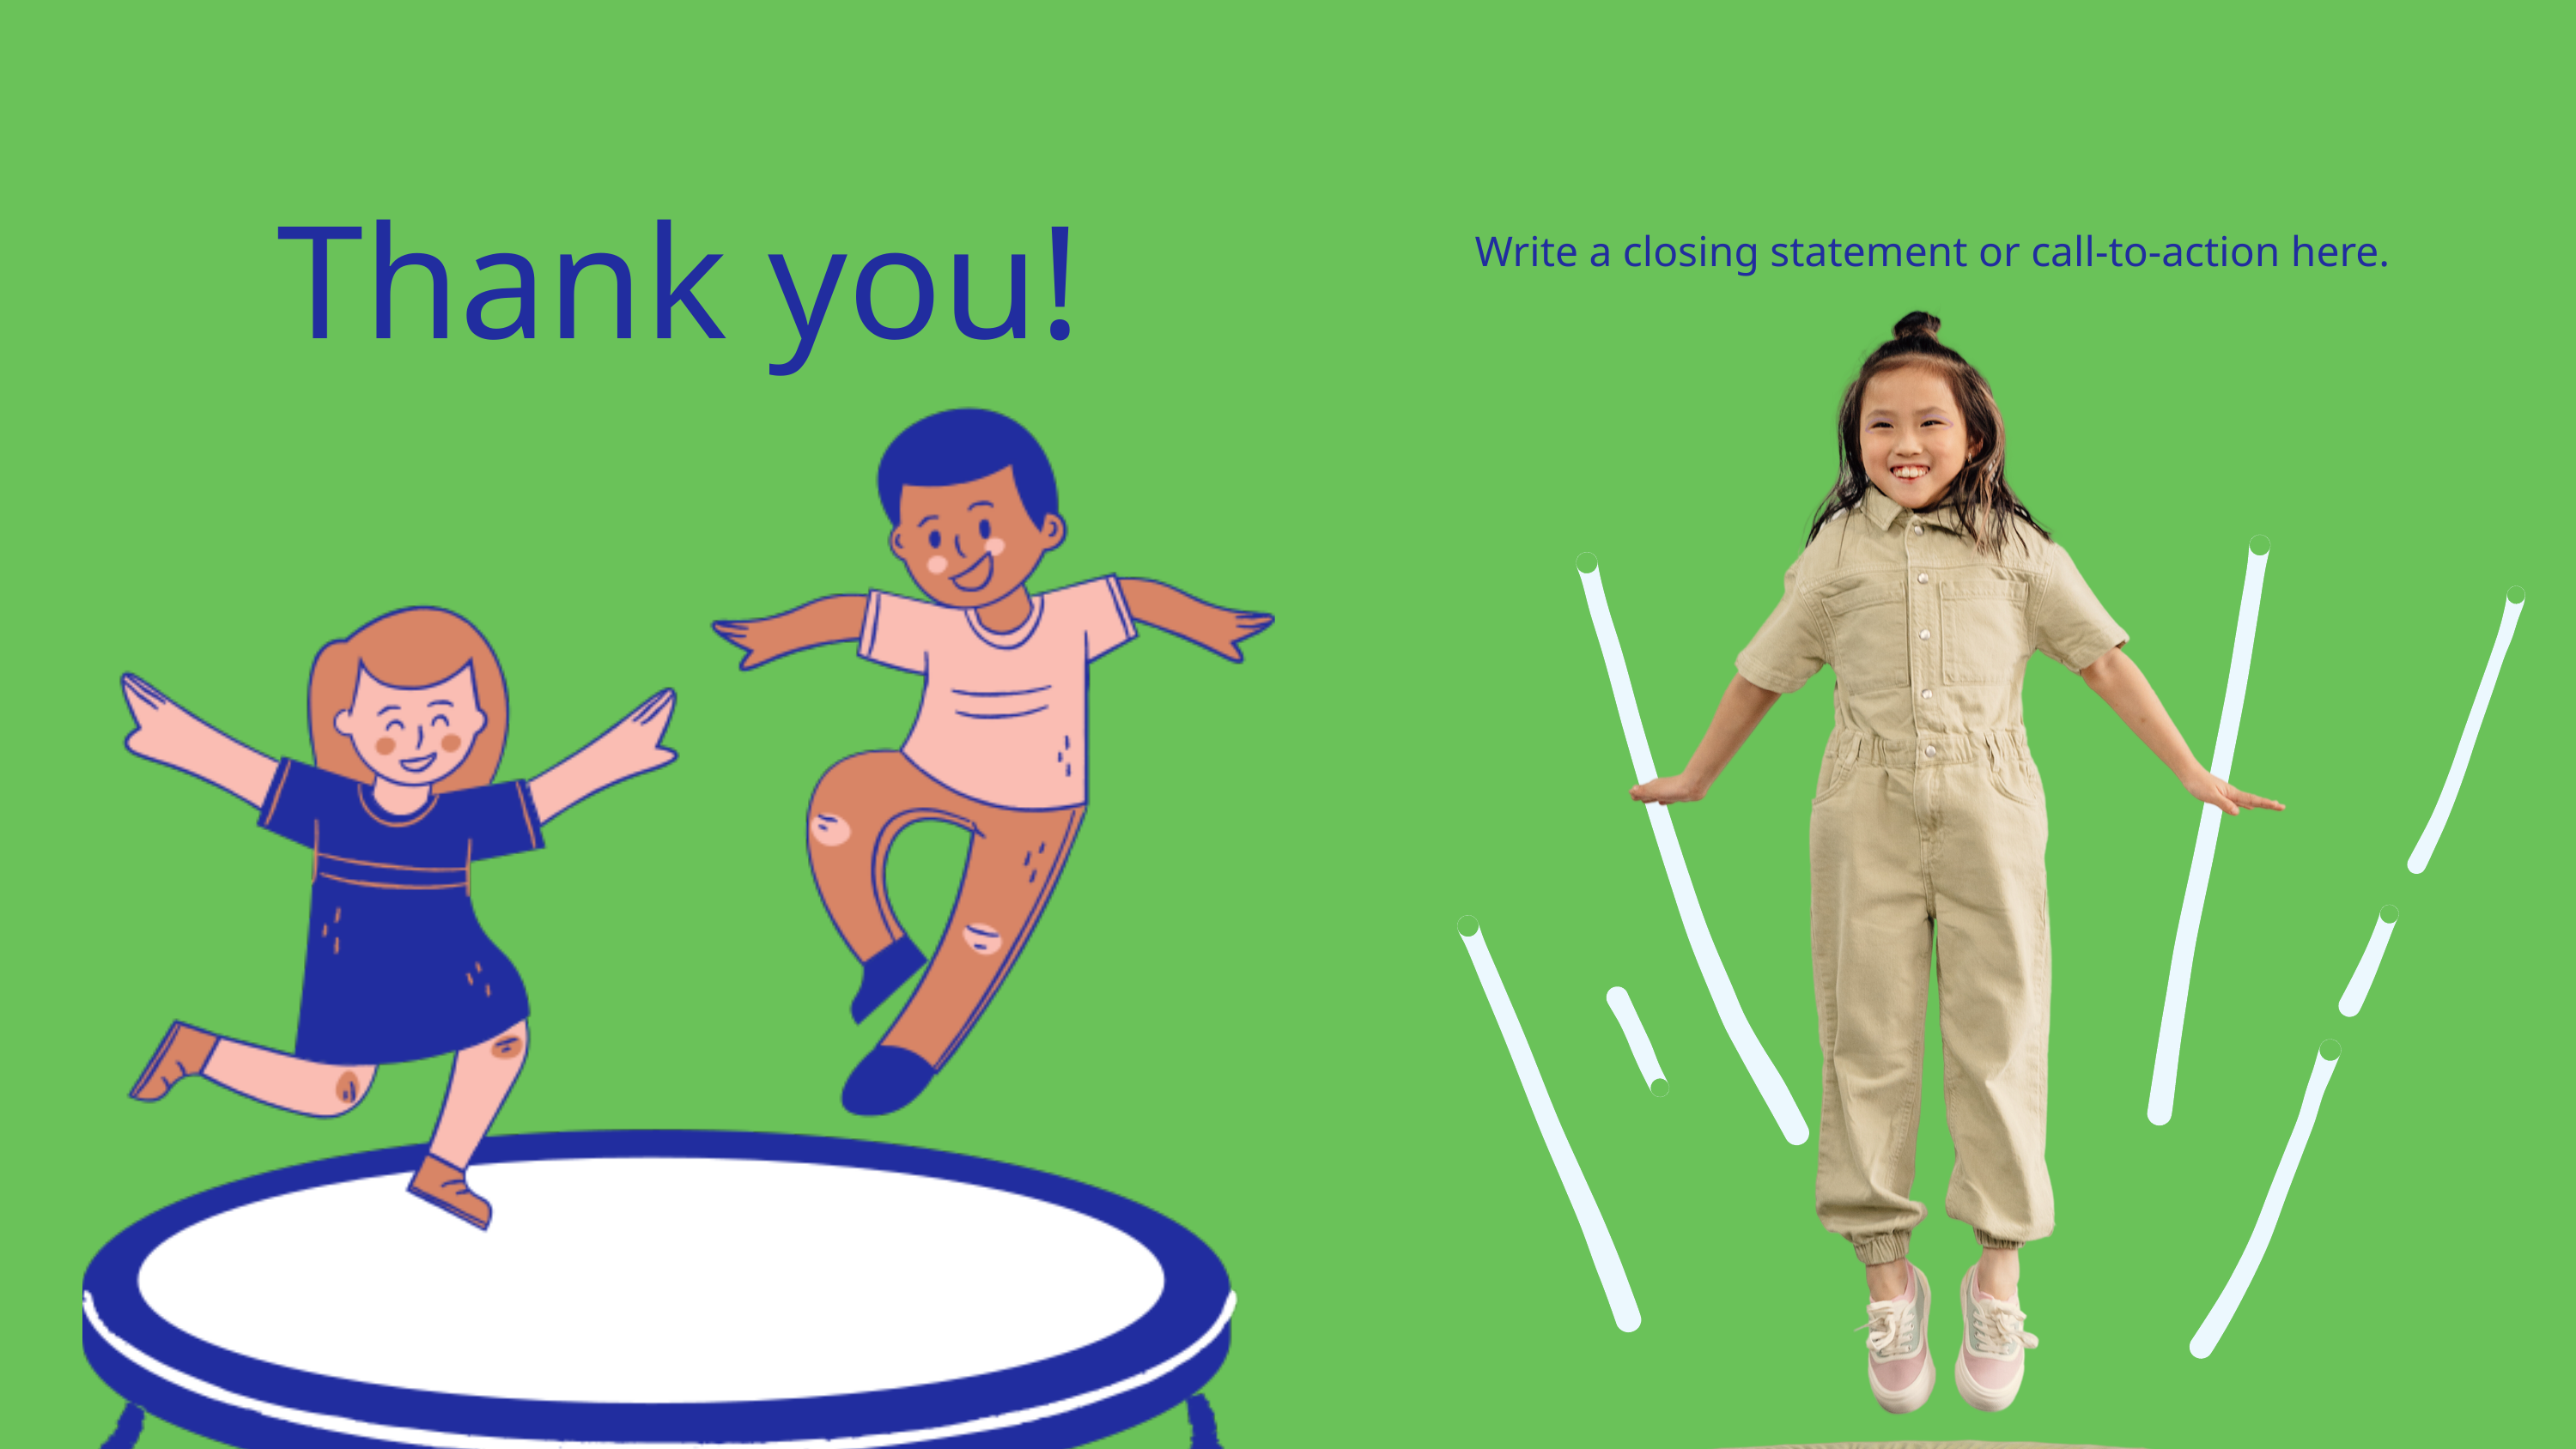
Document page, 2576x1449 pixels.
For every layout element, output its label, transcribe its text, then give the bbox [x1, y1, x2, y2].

picture [1341, 144, 2515, 1449]
text_box [2518, 585, 2525, 619]
text_box [82, 393, 1275, 1449]
text_box Thank you! [106, 144, 1251, 370]
